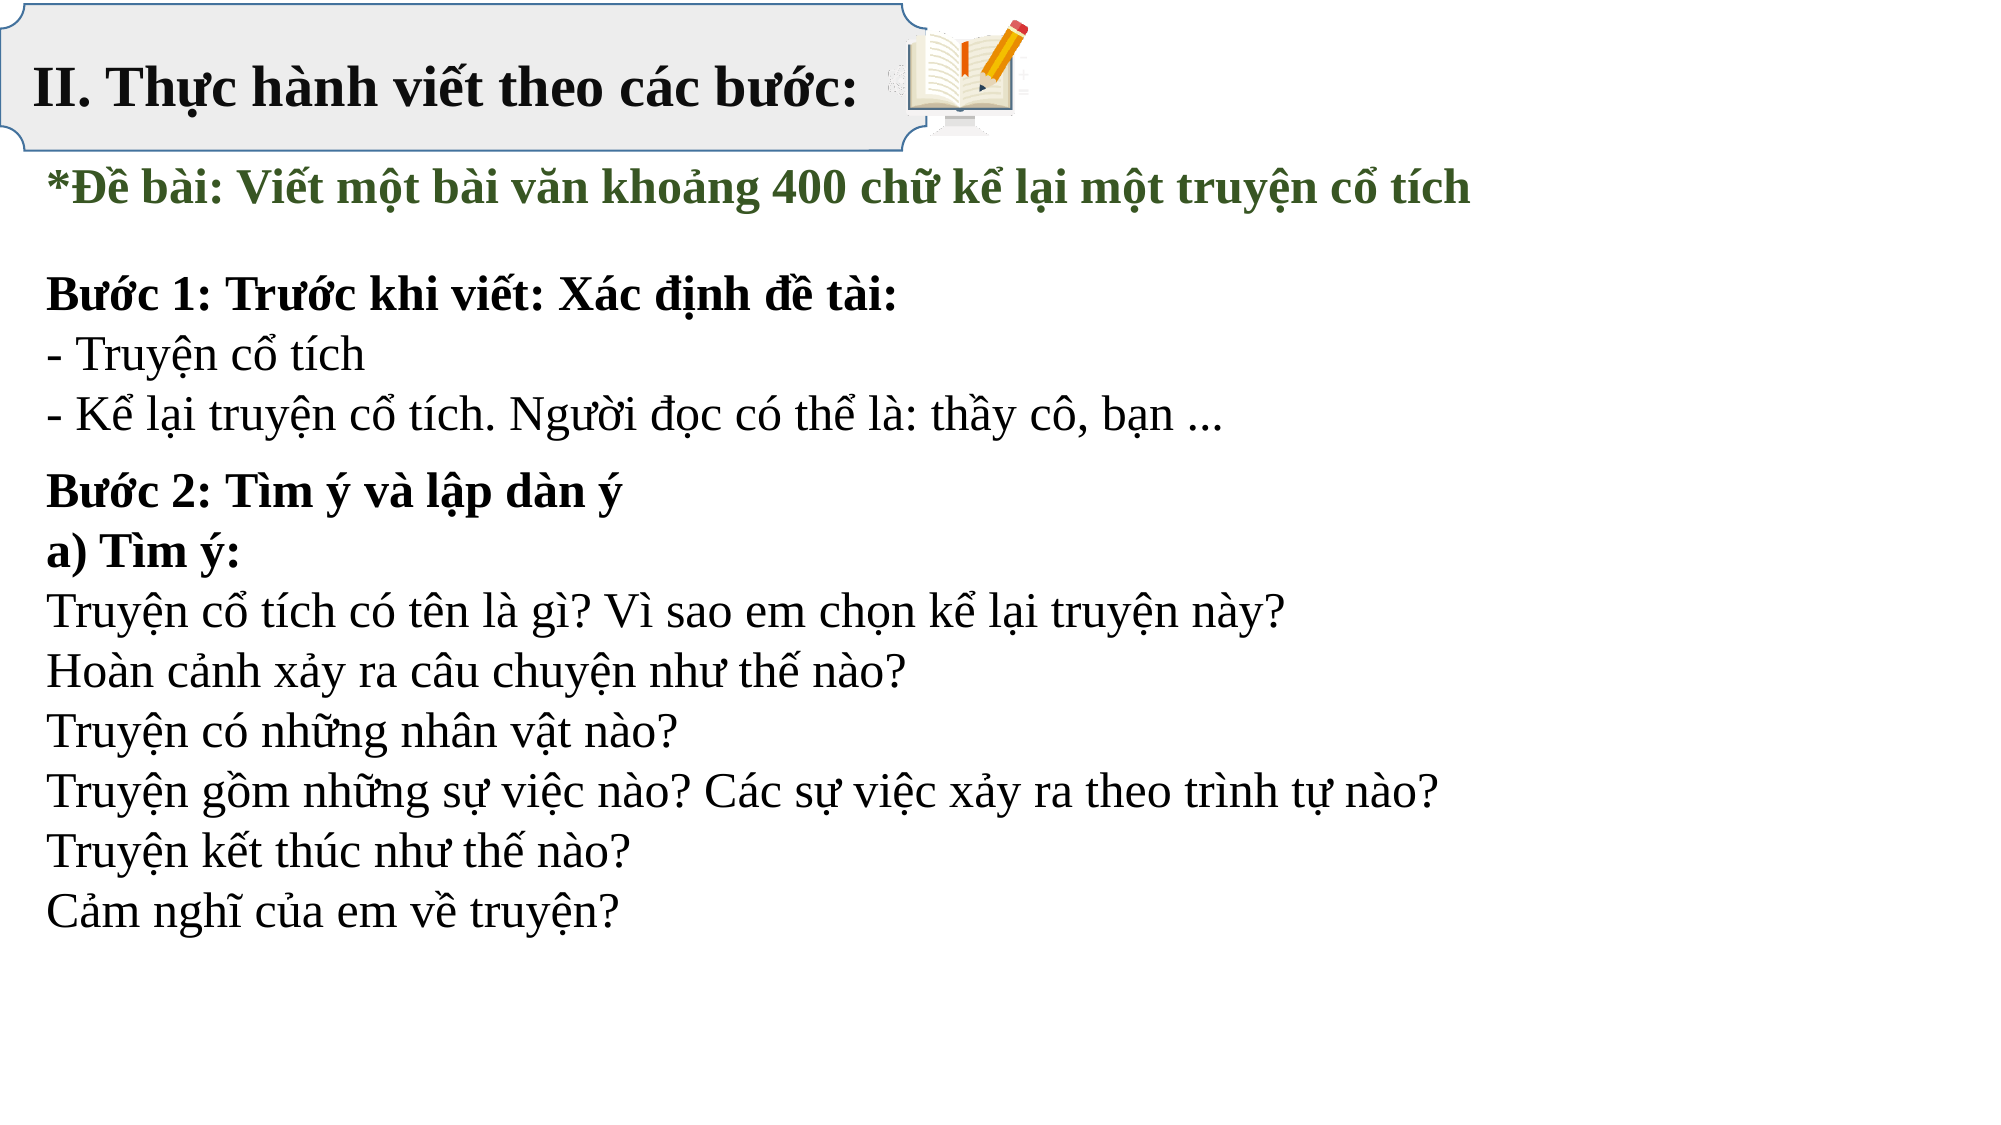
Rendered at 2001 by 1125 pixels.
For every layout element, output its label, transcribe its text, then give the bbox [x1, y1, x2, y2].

text_box Bước 1: Trước khi viết: Xác định đề tài: - Truyện cổ tích - Kể lại truyện cổ tích. Người đọc có thể là: thầy cô, bạn ... [31, 253, 1373, 448]
text_box Bước 2: Tìm ý và lập dàn ý a) Tìm ý: Truyện cổ tích có tên là gì? Vì sao em chọn kể lại truyện này? Hoàn cảnh xảy ra câu chuyện như thế nào? Truyện có những nhân vật nào? Truyện gồm những sự việc nào? Các sự việc xảy ra theo trình tự nào? Truyện kết thúc như thế nào? Cảm nghĩ của em về truyện? [31, 450, 1720, 945]
picture [875, 0, 1039, 155]
text_box II. Thực hành viết theo các bước: [0, 3, 875, 152]
text_box *Đề bài: Viết một bài văn khoảng 400 chữ kể lại một truyện cổ tích [31, 146, 1601, 221]
